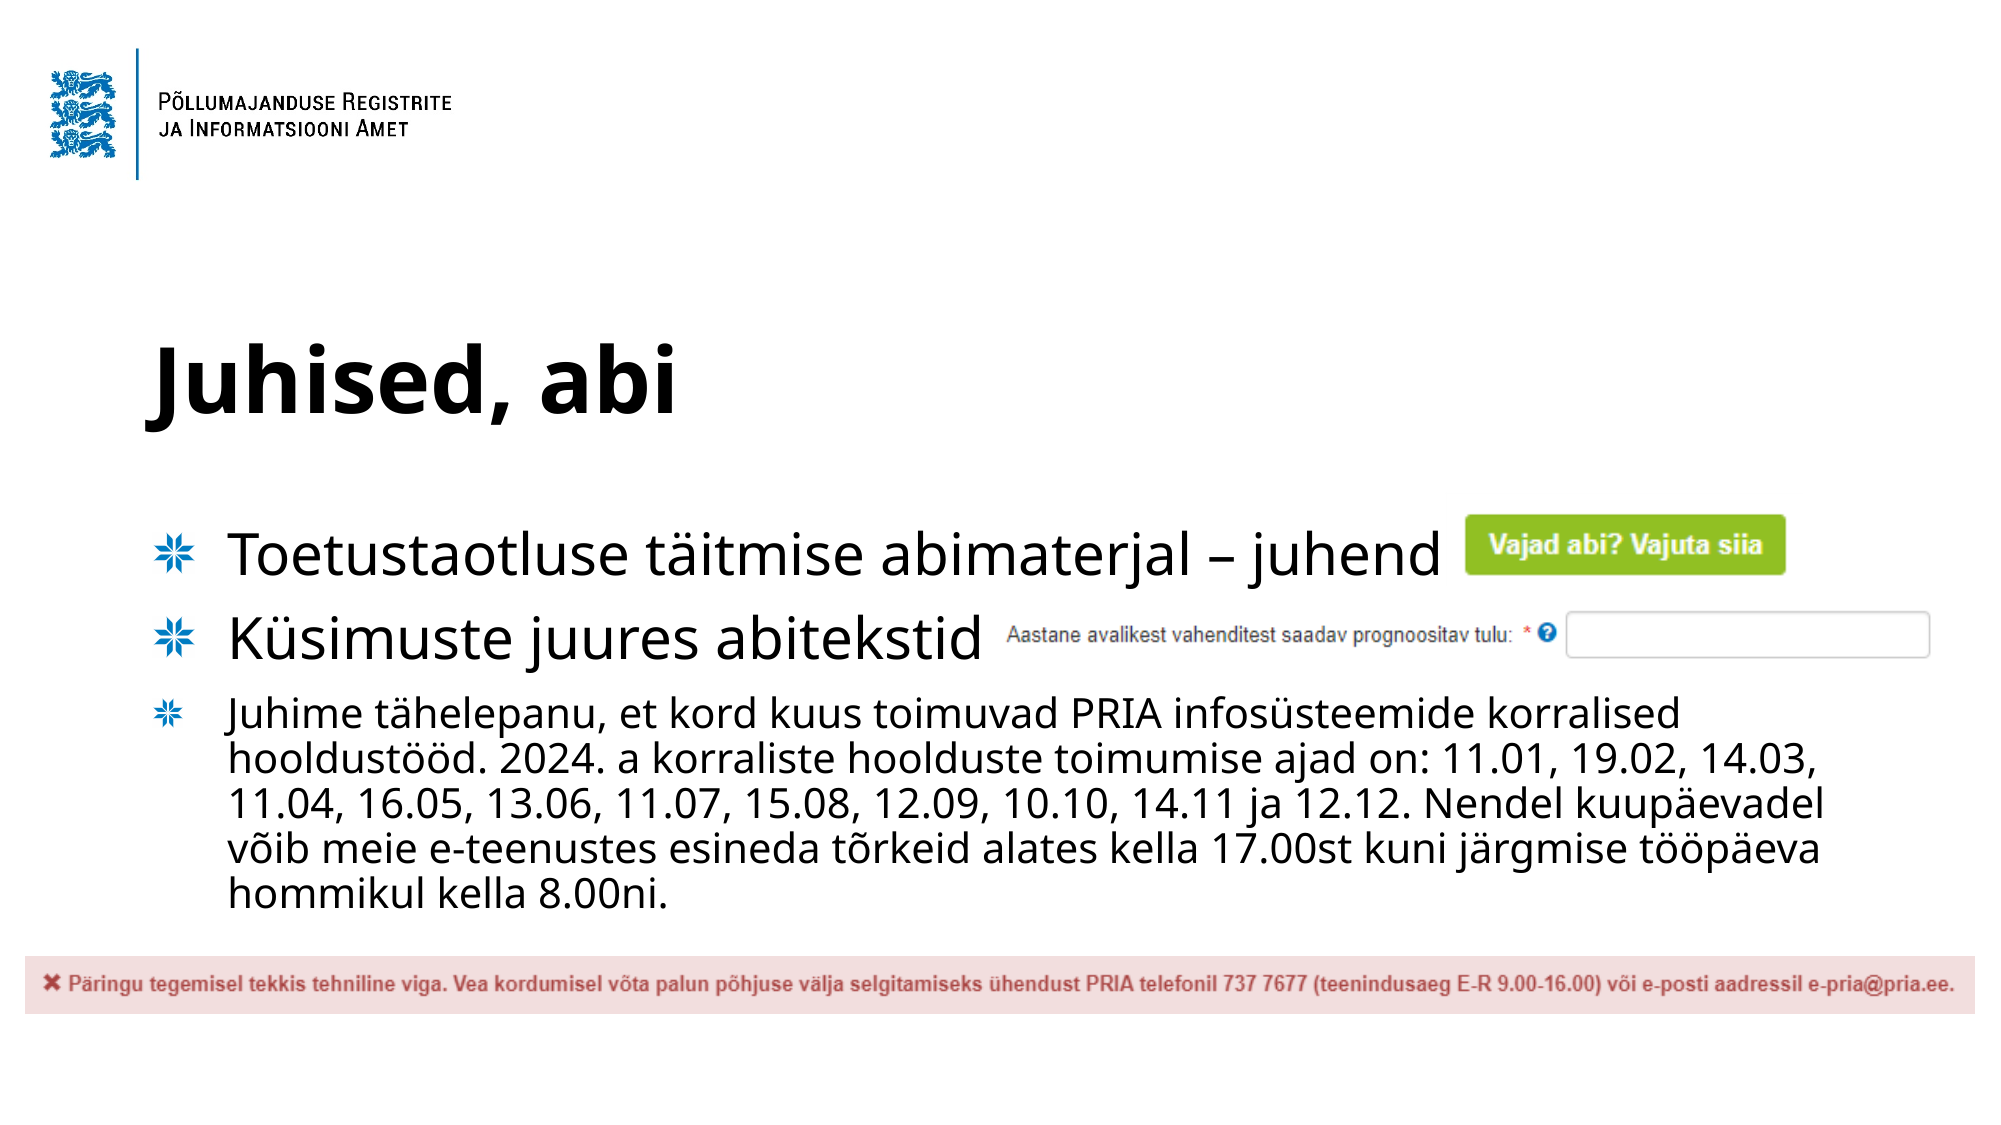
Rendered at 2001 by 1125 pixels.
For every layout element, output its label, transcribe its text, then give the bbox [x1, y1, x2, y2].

picture [152, 616, 194, 658]
picture [28, 26, 481, 202]
picture [25, 956, 1975, 1014]
picture [1445, 492, 1803, 586]
picture [152, 698, 182, 728]
picture [152, 532, 194, 574]
picture [987, 595, 1951, 675]
list Toetustaotluse täitmise abimaterjal – juhend Küsimuste juures abitekstid Juhime tähelepanu, et kord kuus toimuvad PRIA infosüsteemide korralised hooldustööd. 2024. a korraliste hoolduste toimumise ajad on: 11.01, 19.02, 14.03, 11.04, 16.05, 13.06, 11.07, 15.08, 12.09, 10.10, 14.11 ja 12.12. Nendel kuupäevadel võib meie e-teenustes esineda tõrkeid alates kella 17.00st kuni järgmise tööpäeva hommikul kella 8.00ni. [137, 517, 1863, 956]
title Juhised, abi [137, 274, 1863, 493]
